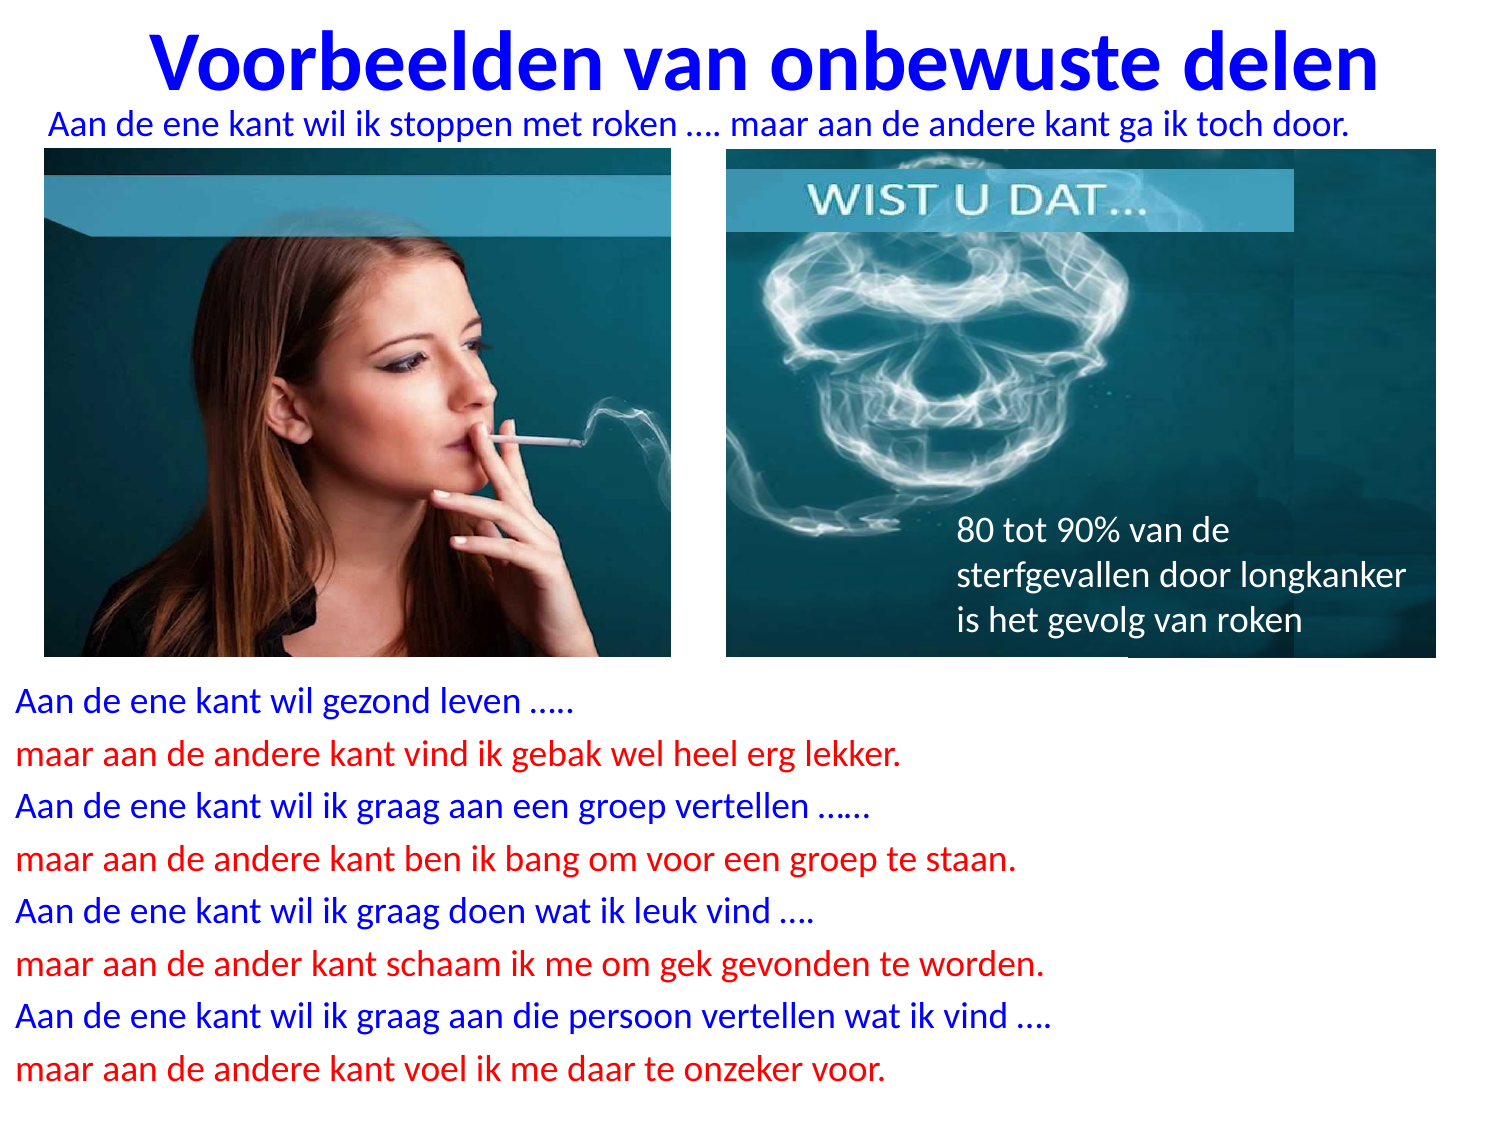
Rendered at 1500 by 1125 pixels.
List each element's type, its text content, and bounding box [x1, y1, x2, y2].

picture [44, 148, 671, 658]
text_box Aan de ene kant wil ik stoppen met roken …. maar aan de andere kant ga ik toch door. [32, 91, 1500, 155]
title Voorbeelden van onbewuste delen [15, 0, 1500, 116]
list Aan de ene kant wil gezond leven ….. maar aan de andere kant vind ik gebak wel heel erg lekker. Aan de ene kant wil ik graag aan een groep vertellen …… maar aan de andere kant ben ik bang om voor een groep te staan. Aan de ene kant wil ik graag doen wat ik leuk vind …. maar aan de ander kant schaam ik me om gek gevonden te worden. Aan de ene kant wil ik graag aan die persoon vertellen wat ik vind …. maar aan de andere kant voel ik me daar te onzeker voor. [0, 668, 1498, 1102]
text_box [726, 148, 1436, 658]
picture [726, 169, 1295, 233]
